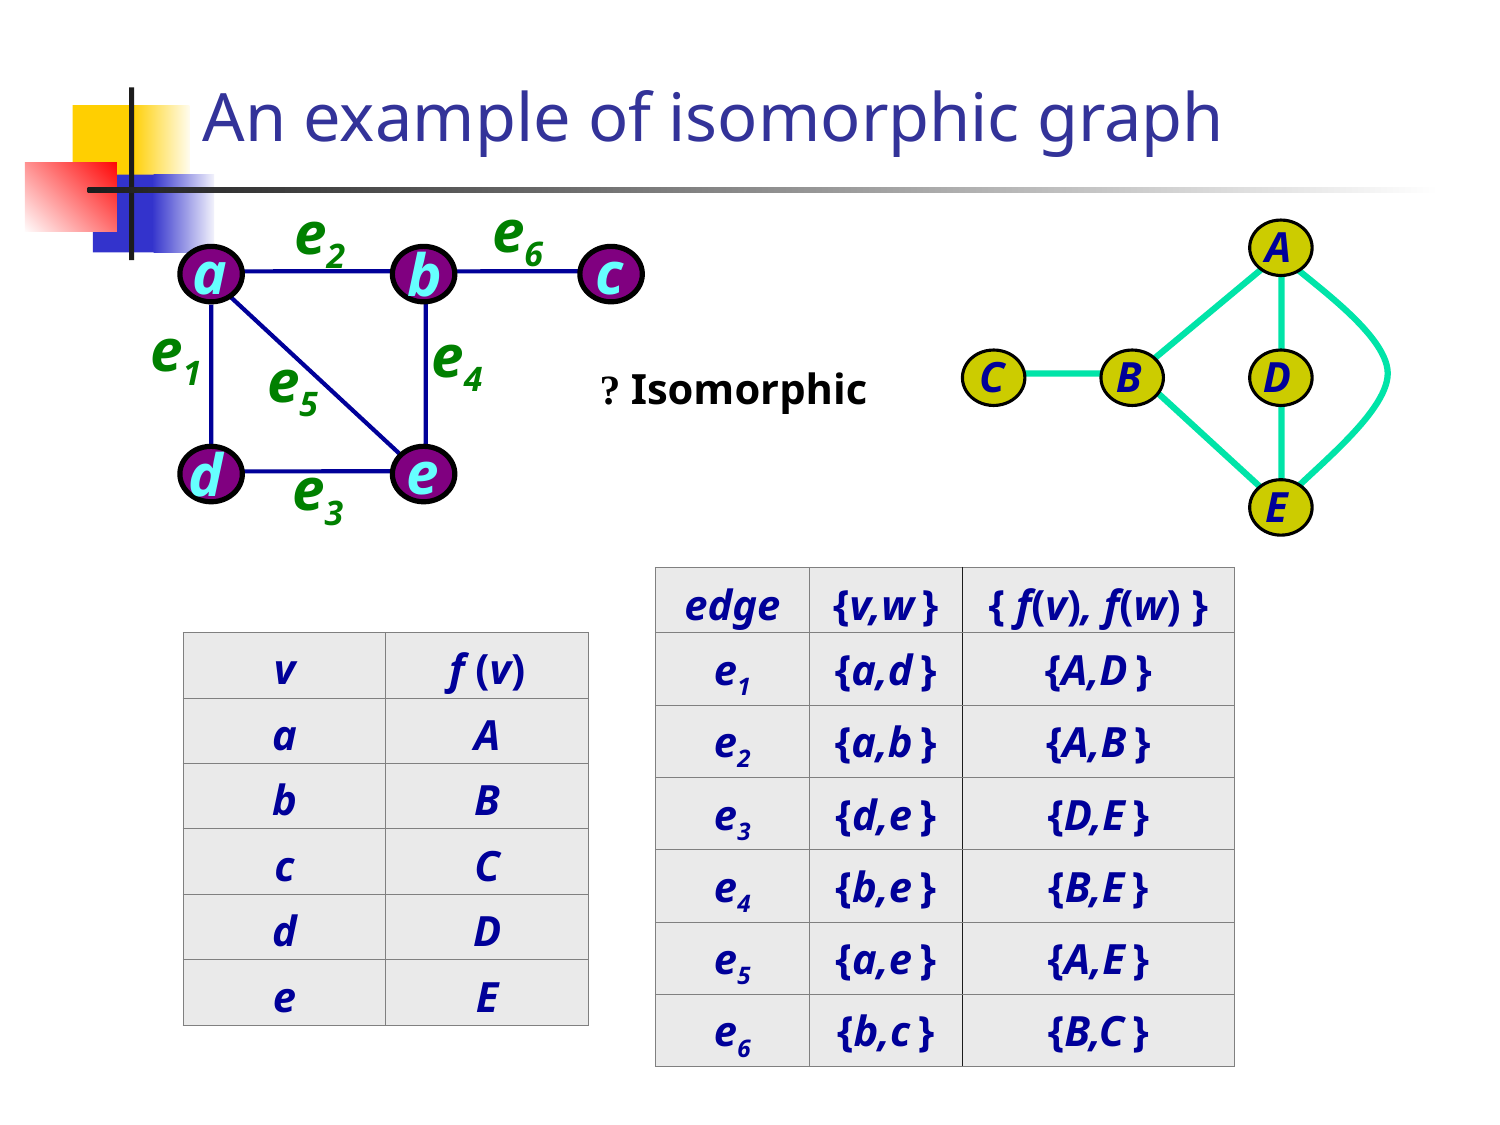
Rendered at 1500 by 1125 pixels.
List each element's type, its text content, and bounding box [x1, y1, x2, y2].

table_cell e1 [656, 633, 809, 705]
table_cell A [386, 699, 588, 763]
table_cell E [386, 960, 588, 1025]
table_cell c [184, 829, 385, 894]
table_cell {A,B } [963, 706, 1234, 777]
table_cell {a,e } [810, 923, 962, 994]
table_cell {A,D } [963, 633, 1234, 705]
table_header v [184, 633, 385, 698]
table_cell e6 [656, 995, 809, 1066]
table_cell {A,E } [963, 923, 1234, 994]
table_cell {b,c } [810, 995, 962, 1066]
table_cell d [184, 895, 385, 959]
table_cell {a,d } [810, 633, 962, 705]
table_header edge [656, 568, 809, 632]
table_header {v,w } [810, 568, 962, 632]
table_cell {D,E } [963, 778, 1234, 849]
table_cell a [184, 699, 385, 763]
table_cell {b,e } [810, 850, 962, 922]
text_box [125, 196, 643, 530]
table_cell e3 [656, 778, 809, 849]
table_cell {d,e } [810, 778, 962, 849]
table_cell e [184, 960, 385, 1025]
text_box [1318, 255, 1389, 504]
table_cell e4 [656, 850, 809, 922]
table_cell C [386, 829, 588, 894]
table_cell e2 [656, 706, 809, 777]
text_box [961, 212, 1313, 540]
table_cell e5 [656, 923, 809, 994]
table_header { f(v), f(w) } [963, 568, 1234, 632]
table_cell {a,b } [810, 706, 962, 777]
table_cell {B,E } [963, 850, 1234, 922]
text_box Isomorphic ? [647, 355, 939, 421]
title An example of isomorphic graph [187, 24, 1466, 163]
table_cell b [184, 764, 385, 828]
table_cell D [386, 895, 588, 959]
table_cell {B,C } [963, 995, 1234, 1066]
table_cell B [386, 764, 588, 828]
table_header f (v) [386, 633, 588, 698]
